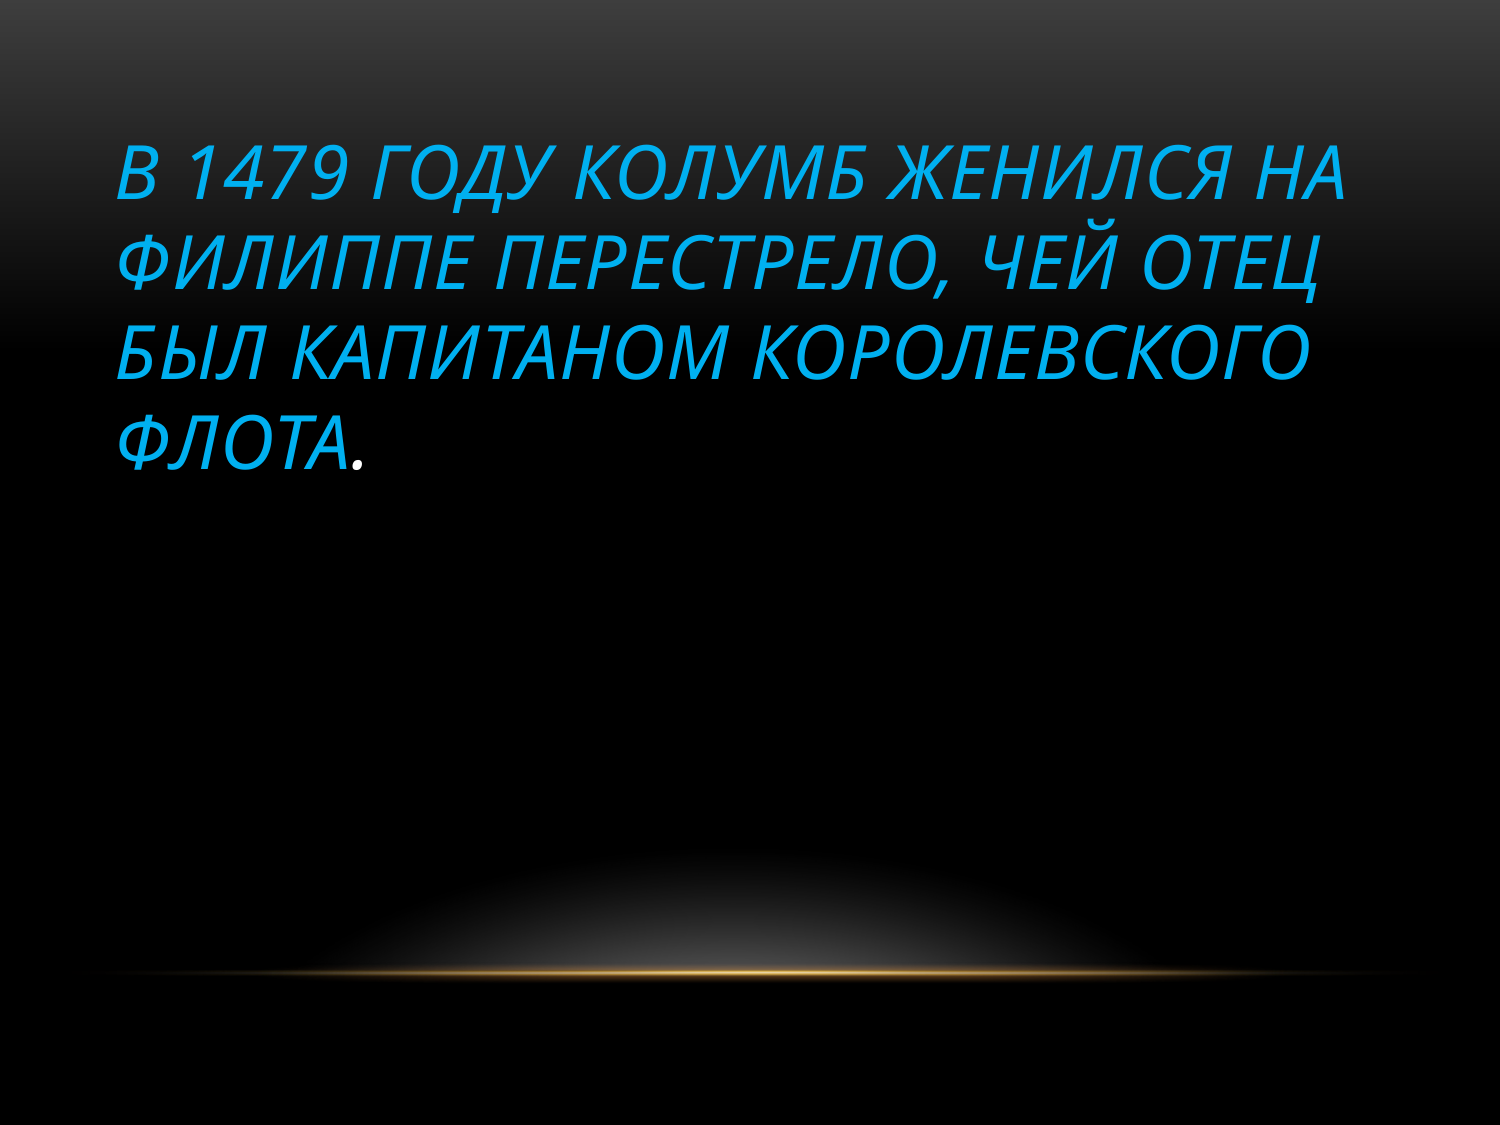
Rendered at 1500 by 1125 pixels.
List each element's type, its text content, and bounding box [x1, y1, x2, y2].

title В 1479 году колумб женился на филиппе перестрело, чей отец был капитаном королевского флота. [99, 45, 1400, 492]
picture [0, 0, 1500, 1125]
